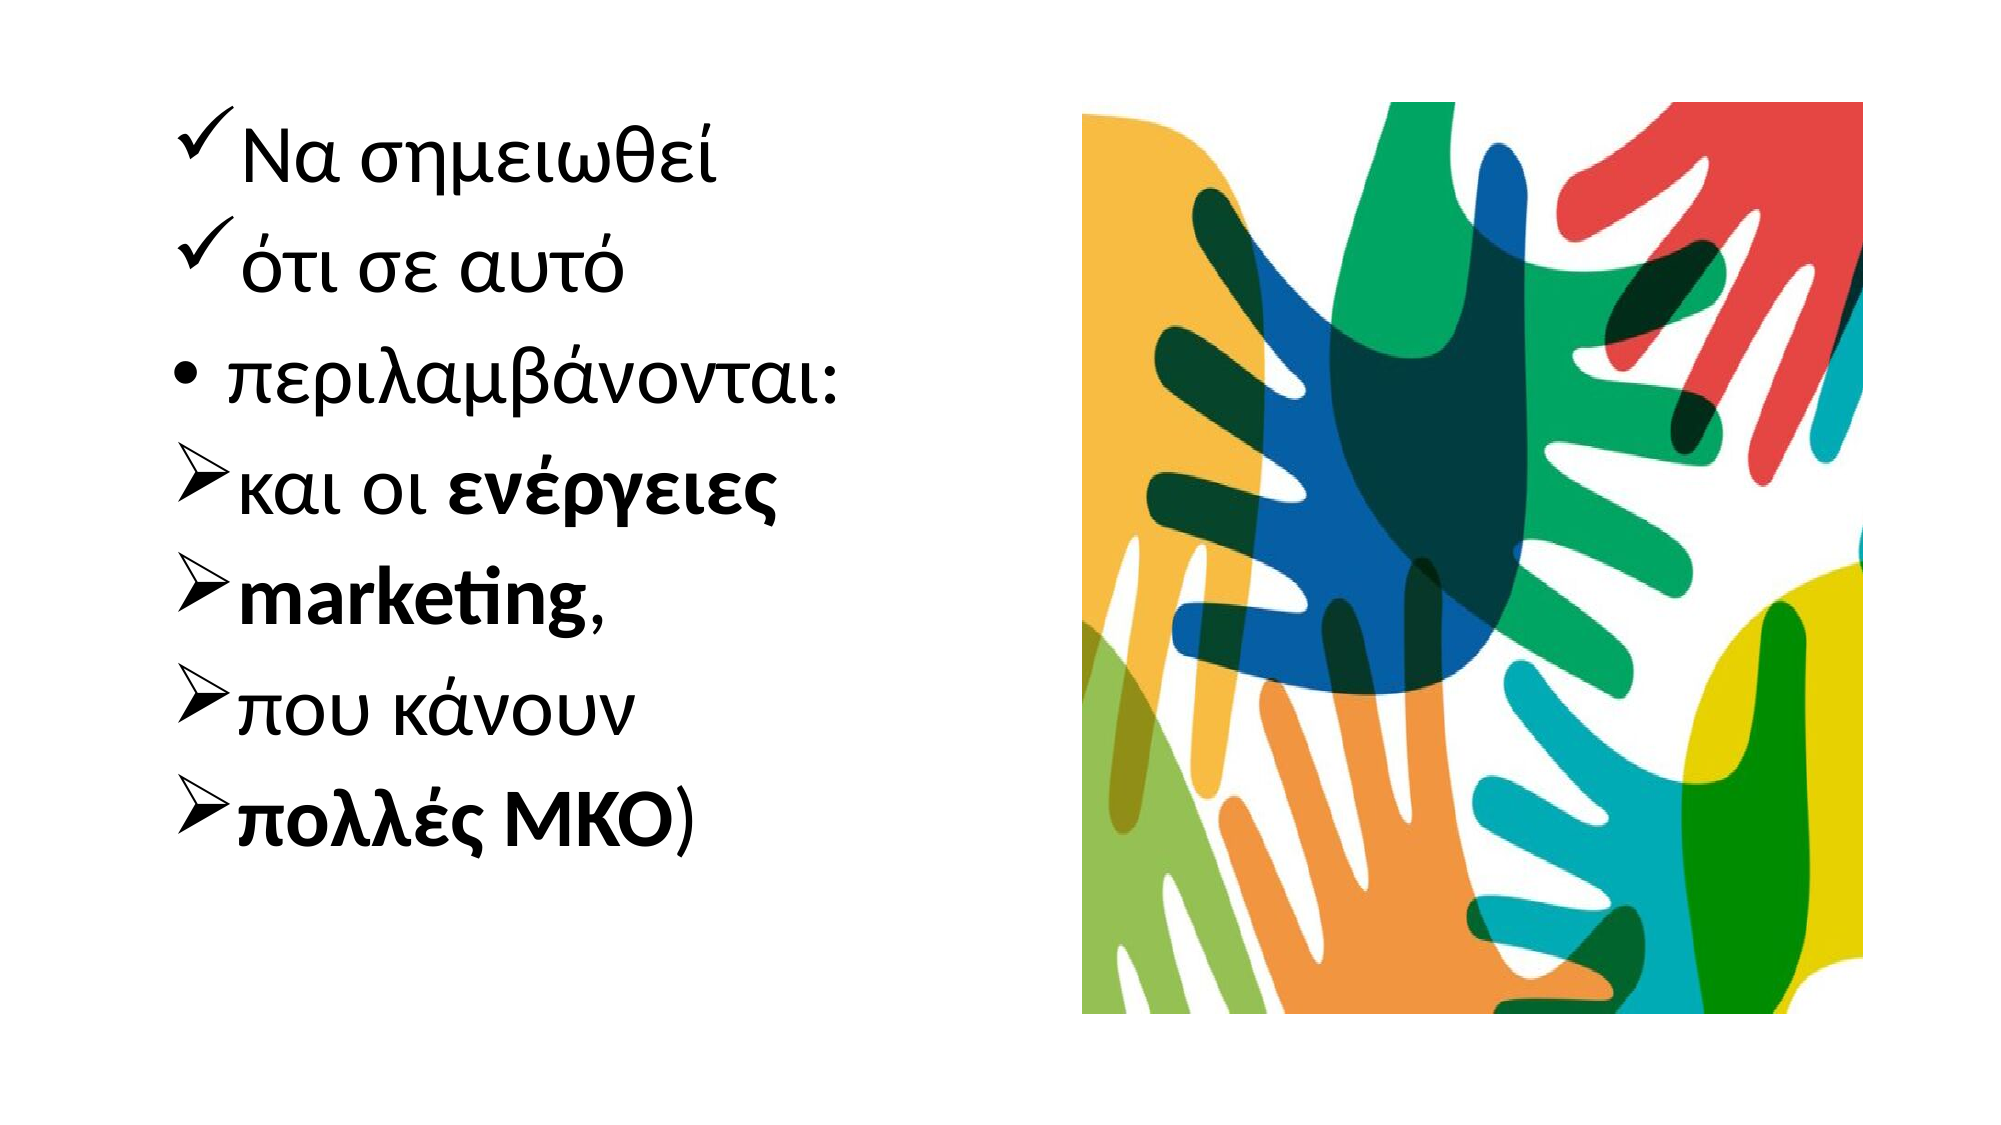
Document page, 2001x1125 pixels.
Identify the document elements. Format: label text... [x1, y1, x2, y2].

list Να σημειωθεί ότι σε αυτό περιλαμβάνονται: και οι ενέργειες marketing, που κάνουν πολλές ΜΚΟ) [137, 102, 1080, 1014]
picture [1081, 102, 1863, 1014]
